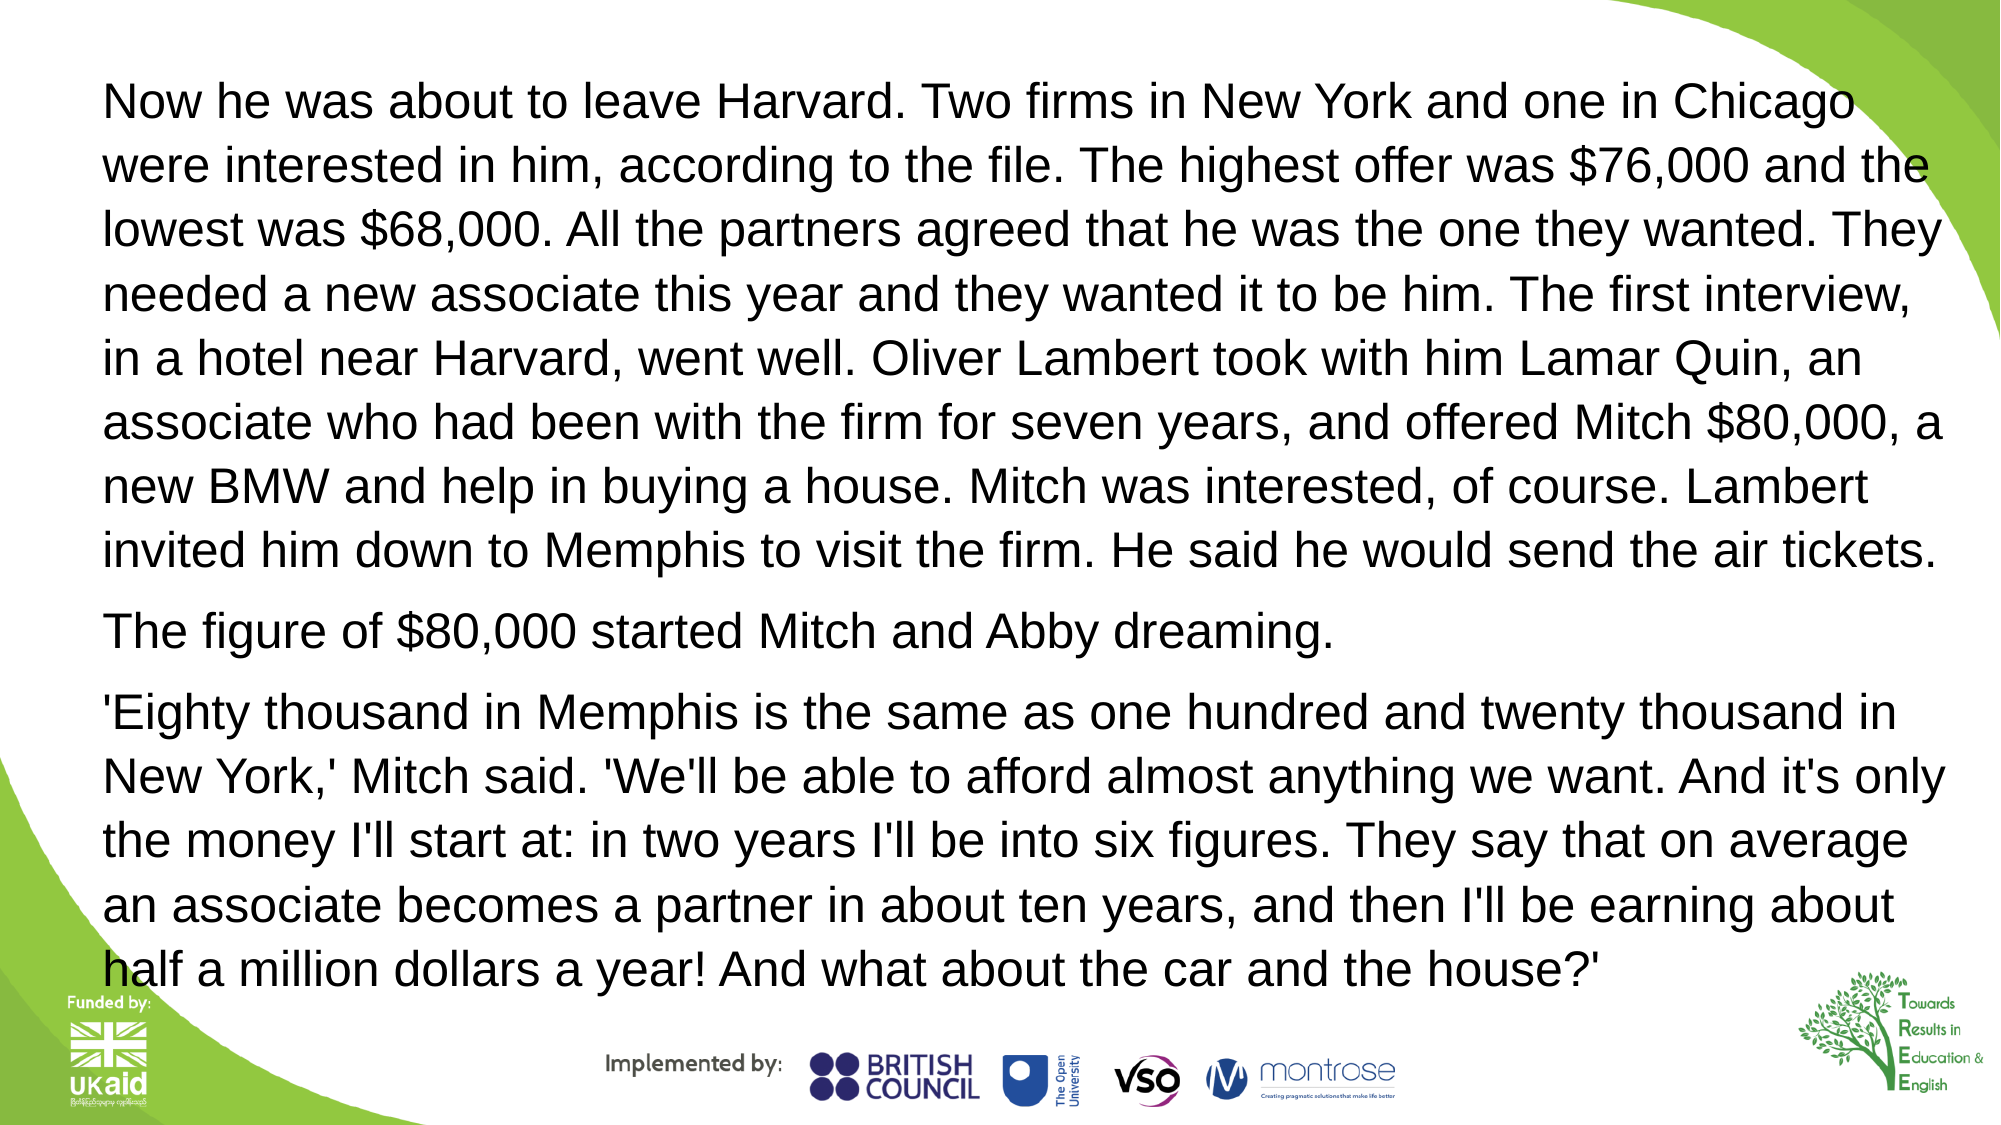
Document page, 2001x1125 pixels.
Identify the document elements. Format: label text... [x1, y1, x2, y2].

text_box Now he was about to leave Harvard. Two firms in New York and one in Chicago were interested in him, according to the file. The highest offer was $76,000 and the lowest was $68,000. All the partners agreed that he was the one they wanted. They needed a new associate this year and they wanted it to be him. The first interview, in a hotel near Harvard, went well. Oliver Lambert took with him Lamar Quin, an associate who had been with the firm for seven years, and offered Mitch $80,000, a new BMW and help in buying a house. Mitch was interested, of course. Lambert invited him down to Memphis to visit the firm. He said he would send the air tickets. The figure of $80,000 started Mitch and Abby dreaming. 'Eighty thousand in Memphis is the same as one hundred and twenty thousand in New York,' Mitch said. 'We'll be able to afford almost anything we want. And it's only the money I'll start at: in two years I'll be into six figures. They say that on average an associate becomes a partner in about ten years, and then I'll be earning about half a million dollars a year! And what about the car and the house?' [87, 56, 1979, 1004]
picture [0, 0, 2000, 1125]
